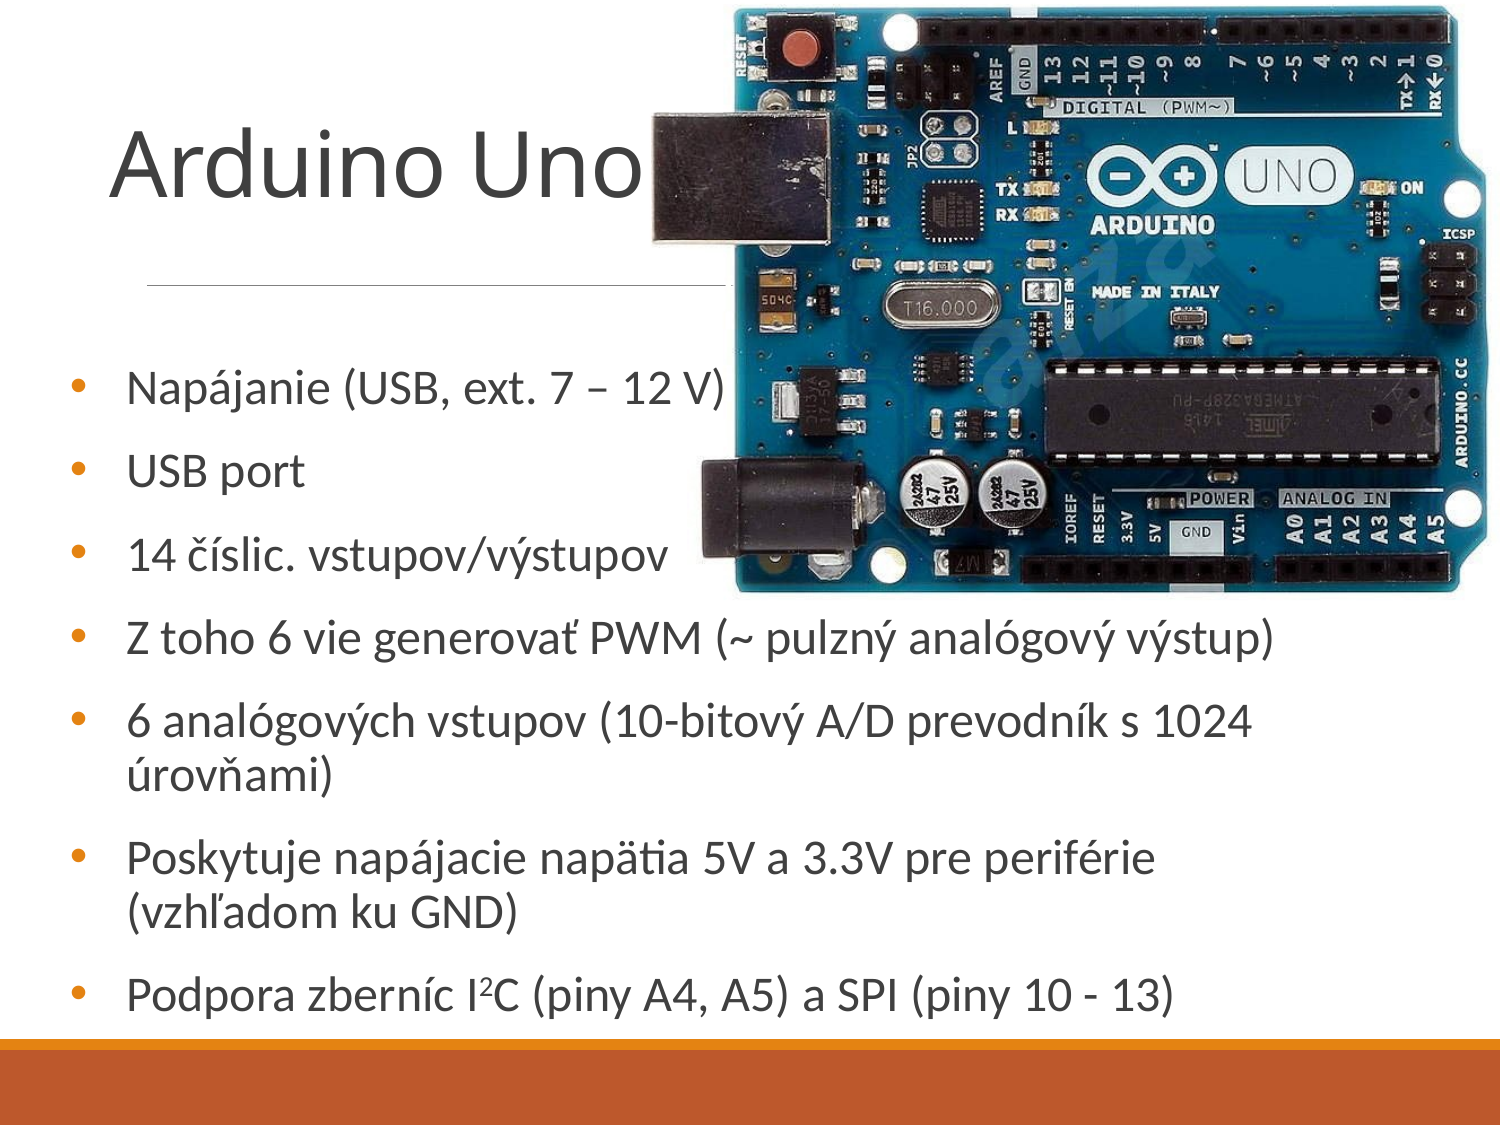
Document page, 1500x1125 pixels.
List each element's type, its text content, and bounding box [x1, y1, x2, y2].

title Arduino Uno [94, 0, 629, 224]
text_box Napájanie (USB, ext. 7 – 12 V) USB port 14 číslic. vstupov/výstupov Z toho 6 vie generovať PWM (~ pulzný analógový výstup) 6 analógových vstupov (10-bitový A/D prevodník s 1024 úrovňami) Poskytuje napájacie napätia 5V a 3.3V pre periférie (vzhľadom ku GND) Podpora zberníc I2C (piny A4, A5) a SPI (piny 10 - 13) [69, 353, 1308, 1060]
picture [632, 0, 1500, 634]
